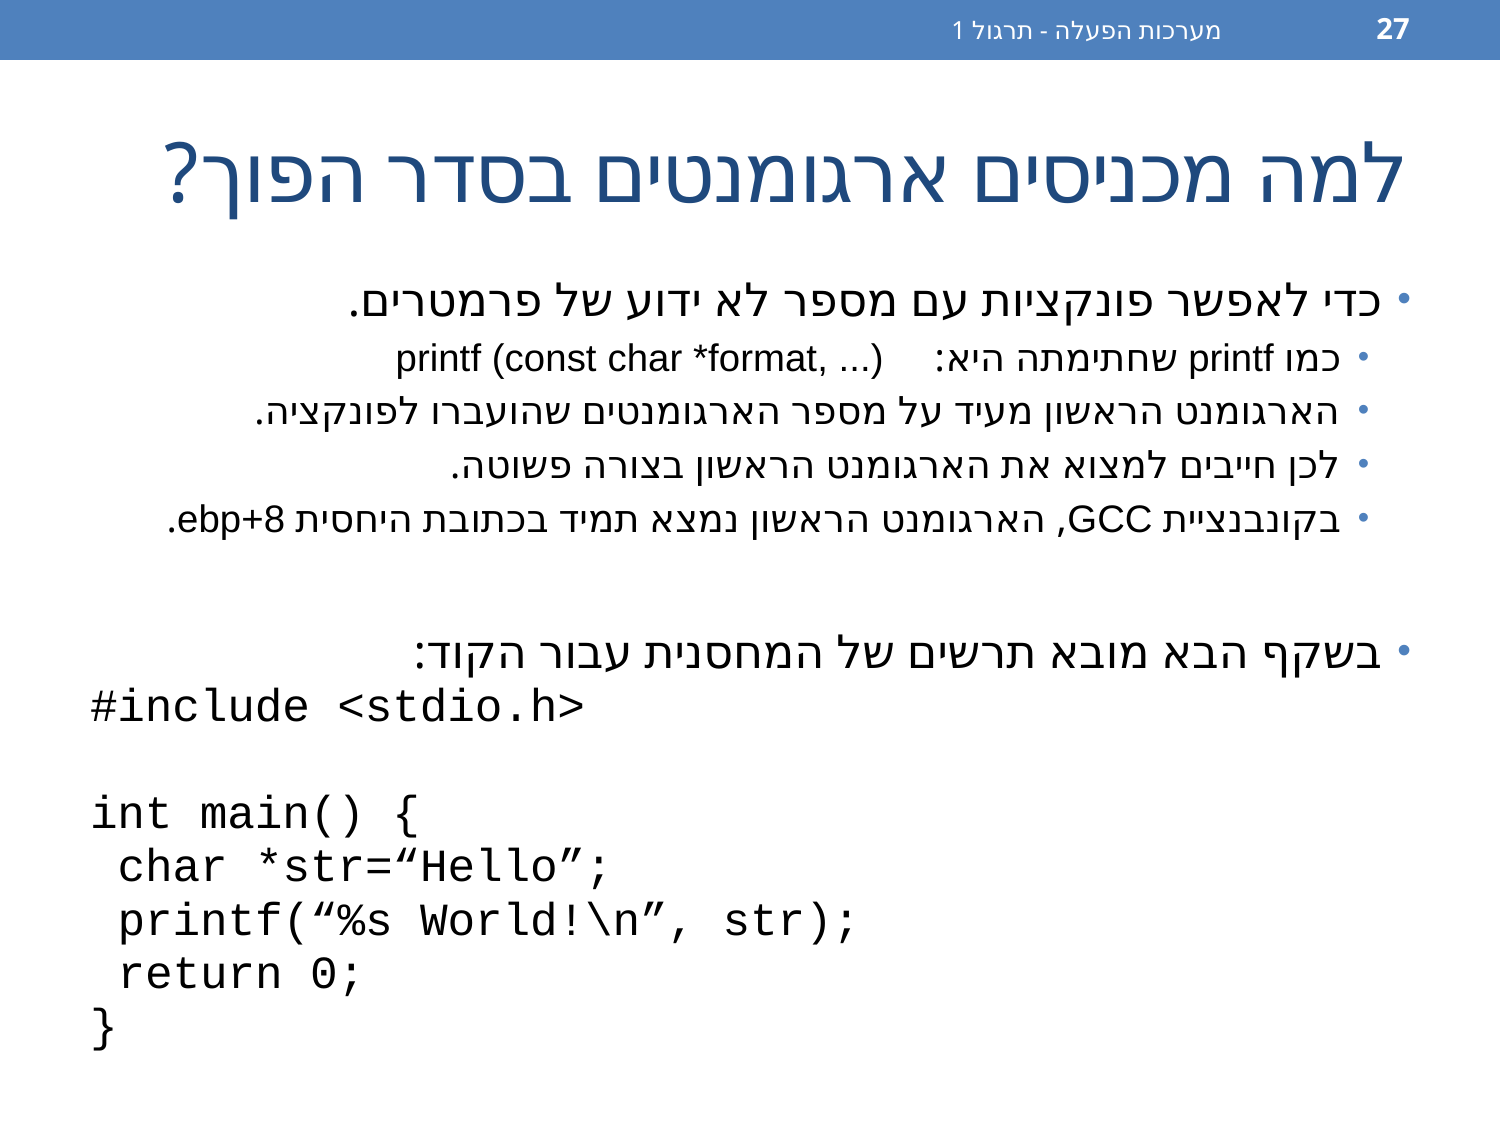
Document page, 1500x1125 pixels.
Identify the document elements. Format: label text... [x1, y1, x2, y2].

footer מערכות הפעלה - תרגול 1 [562, 3, 1238, 57]
text_box [74, 274, 738, 1049]
title למה מכניסים ארגומנטים בסדר הפוך? [75, 87, 1425, 250]
slide_number 27 [1250, 3, 1425, 57]
list כדי לאפשר פונקציות עם מספר לא ידוע של פרמטרים. כמו printf שחתימתה היא: printf (const char *format, ...) הארגומנט הראשון מעיד על מספר הארגומנטים שהועברו לפונקציה. לכן חייבים למצוא את הארגומנט הראשון בצורה פשוטה. בקונבנציית GCC, הארגומנט הראשון נמצא תמיד בכתובת היחסית ebp+8. בשקף הבא מובא תרשים של המחסנית עבור הקוד: #include <stdio.h> int main() { char *str=“Hello”; printf(“%s World!\n”, str); return 0; } [75, 262, 1425, 1063]
